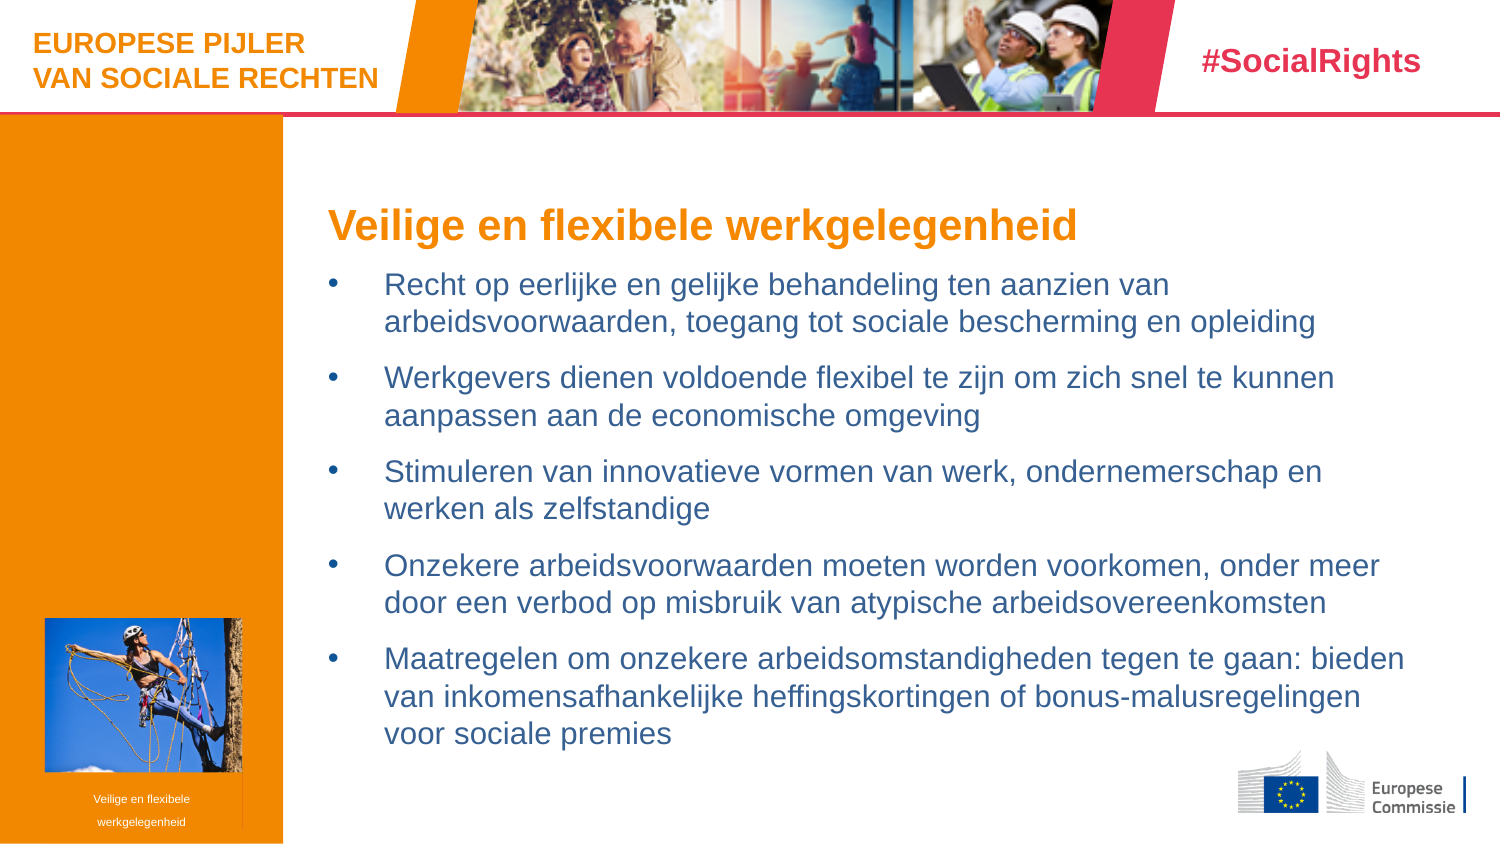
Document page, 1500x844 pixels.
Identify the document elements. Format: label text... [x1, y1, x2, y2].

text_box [40, 618, 243, 844]
list Recht op eerlijke en gelijke behandeling ten aanzien van arbeidsvoorwaarden, toegang tot sociale bescherming en opleiding Werkgevers dienen voldoende flexibel te zijn om zich snel te kunnen aanpassen aan de economische omgeving Stimuleren van innovatieve vormen van werk, ondernemerschap en werken als zelfstandige Onzekere arbeidsvoorwaarden moeten worden voorkomen, onder meer door een verbod op misbruik van atypische arbeidsovereenkomsten Maatregelen om onzekere arbeidsomstandigheden tegen te gaan: bieden van inkomensafhankelijke heffingskortingen of bonus-malusregelingen voor sociale premies [312, 256, 1447, 741]
picture [1238, 750, 1466, 813]
title Veilige en flexibele werkgelegenheid [312, 176, 1427, 256]
text_box [0, 113, 285, 844]
picture [458, 0, 1112, 112]
